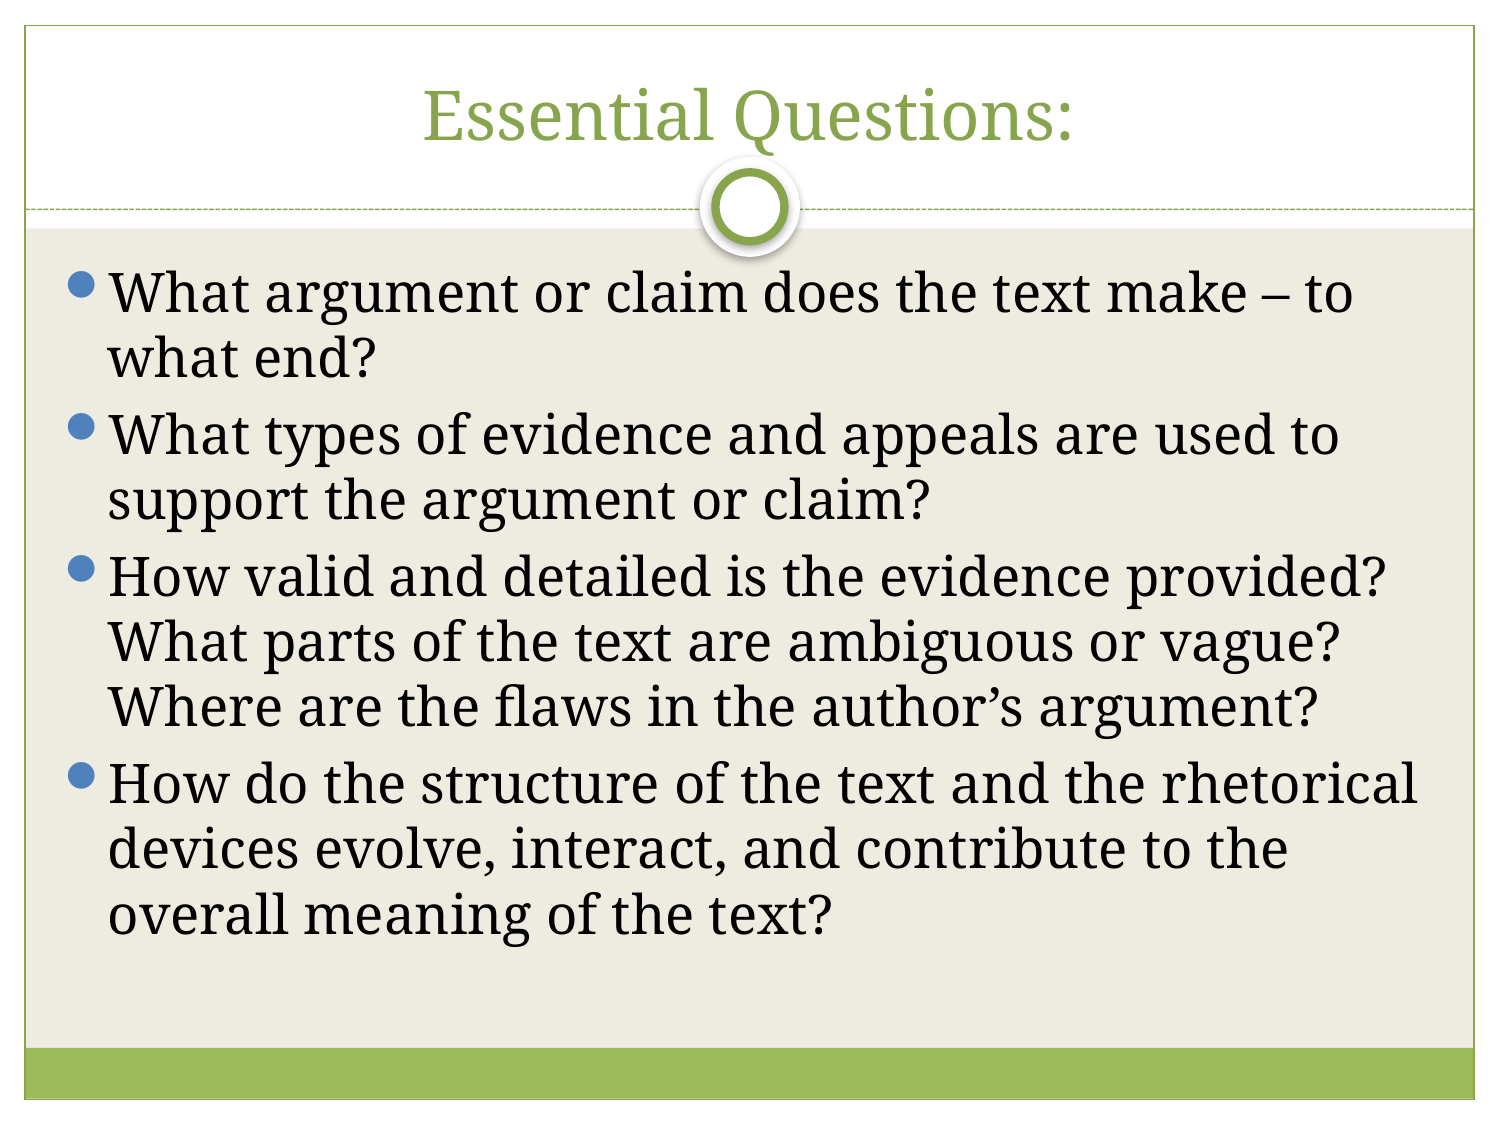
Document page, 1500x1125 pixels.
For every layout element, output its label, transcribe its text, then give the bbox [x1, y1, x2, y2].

title Essential Questions: [49, 37, 1450, 162]
list What argument or claim does the text make – to what end? What types of evidence and appeals are used to support the argument or claim? How valid and detailed is the evidence provided? What parts of the text are ambiguous or vague? Where are the flaws in the author’s argument? How do the structure of the text and the rhetorical devices evolve, interact, and contribute to the overall meaning of the text? [49, 250, 1445, 1001]
